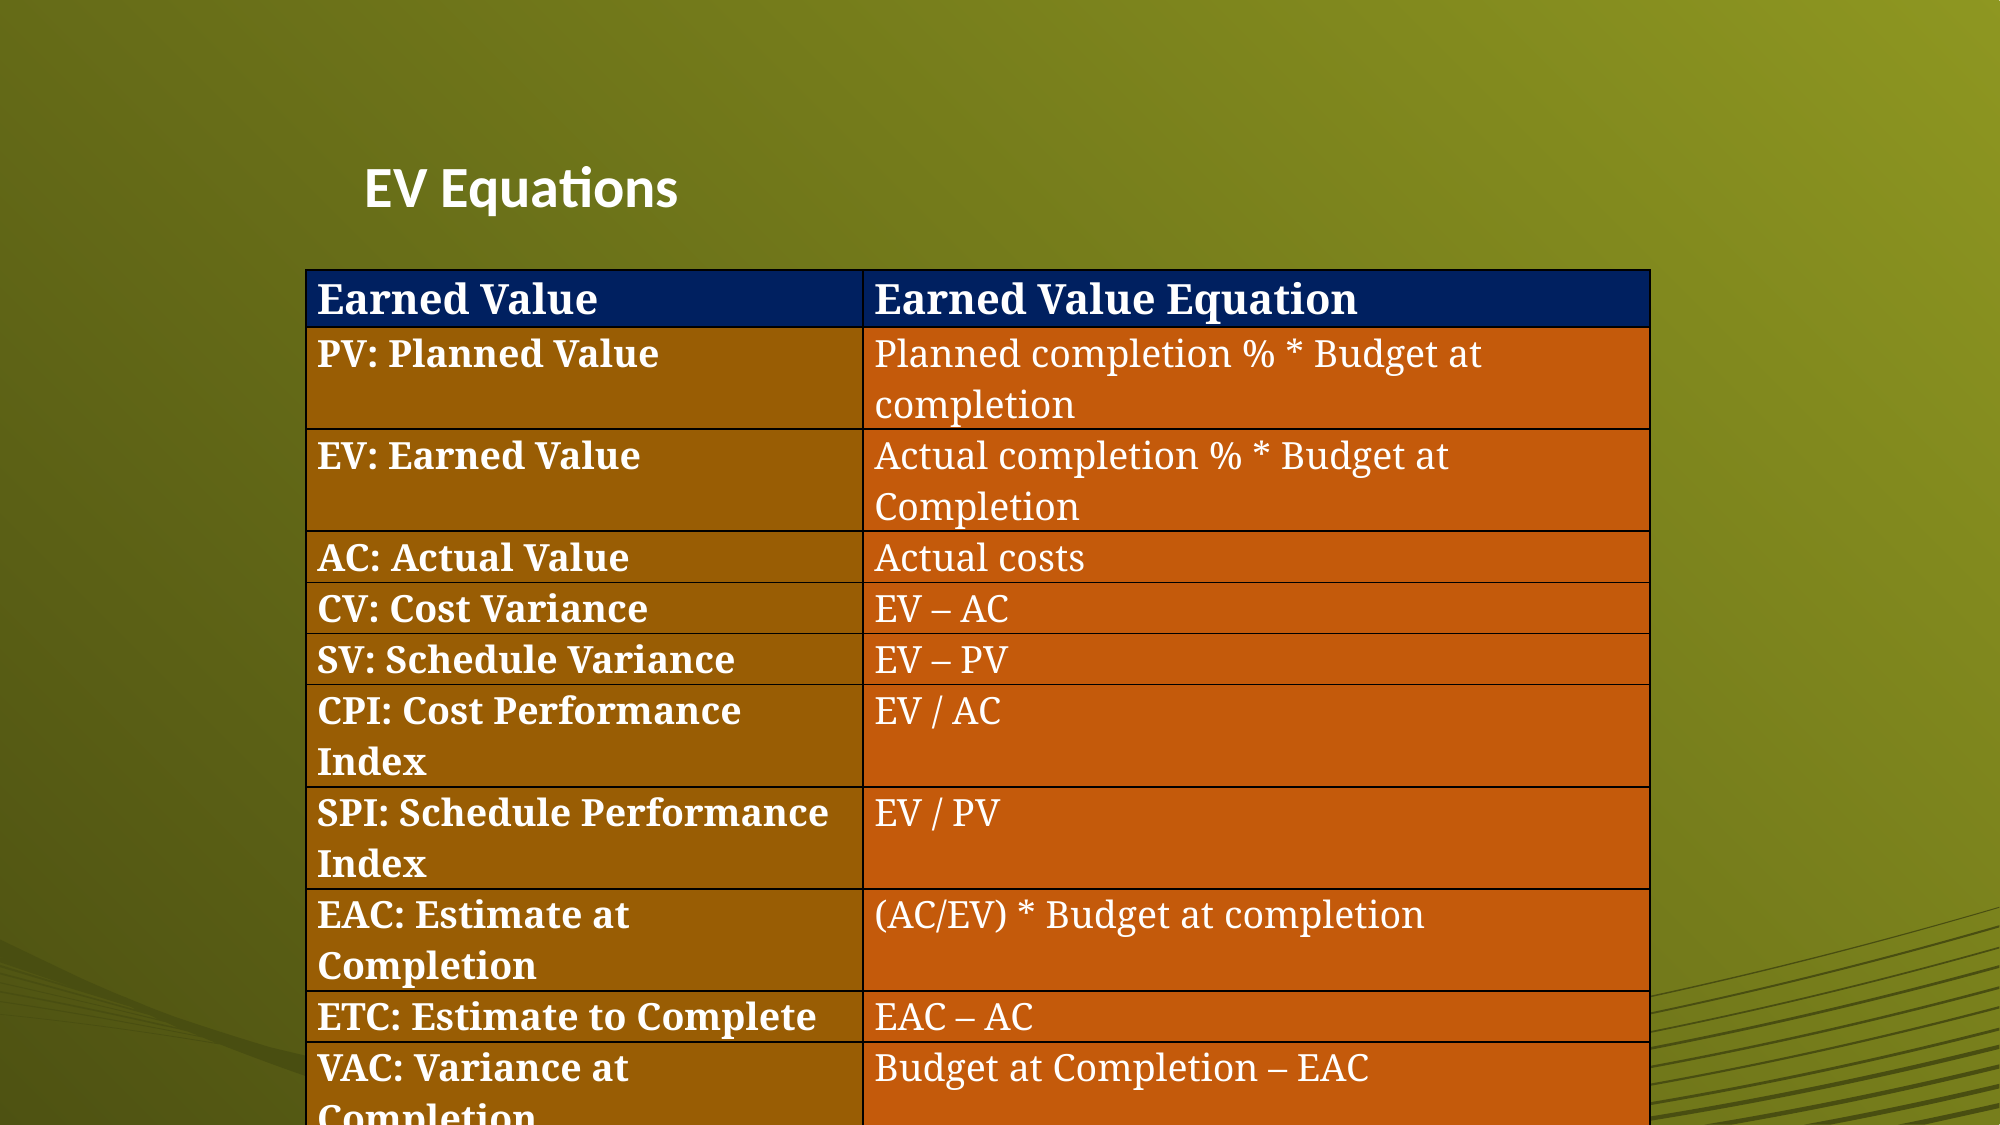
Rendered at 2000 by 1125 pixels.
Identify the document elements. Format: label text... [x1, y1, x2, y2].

list EV Equations [349, 149, 994, 206]
table_cell AC: Actual Value [307, 532, 862, 582]
table_header Earned Value Equation [864, 271, 1649, 326]
table_cell EV / PV [864, 788, 1649, 888]
table_cell EV – PV [864, 634, 1649, 684]
table_cell EV: Earned Value [307, 430, 862, 530]
table_cell (AC/EV) * Budget at completion [864, 890, 1649, 990]
table_header Earned Value [307, 271, 862, 326]
table_cell SPI: Schedule Performance Index [307, 788, 862, 888]
table_cell Budget at Completion – EAC [864, 1043, 1649, 1125]
table_cell CV: Cost Variance [307, 583, 862, 633]
table_cell Planned completion % * Budget at completion [864, 328, 1649, 428]
table_cell SV: Schedule Variance [307, 634, 862, 684]
table_cell ETC: Estimate to Complete [307, 992, 862, 1041]
table_cell EV / AC [864, 685, 1649, 786]
table_cell EAC: Estimate at Completion [307, 890, 862, 990]
table_cell EAC – AC [864, 992, 1649, 1041]
table_cell VAC: Variance at Completion [307, 1043, 862, 1125]
table_cell Actual costs [864, 532, 1649, 582]
table_cell Actual completion % * Budget at Completion [864, 430, 1649, 530]
table_cell CPI: Cost Performance Index [307, 685, 862, 786]
table_cell PV: Planned Value [307, 328, 862, 428]
table_cell EV – AC [864, 583, 1649, 633]
